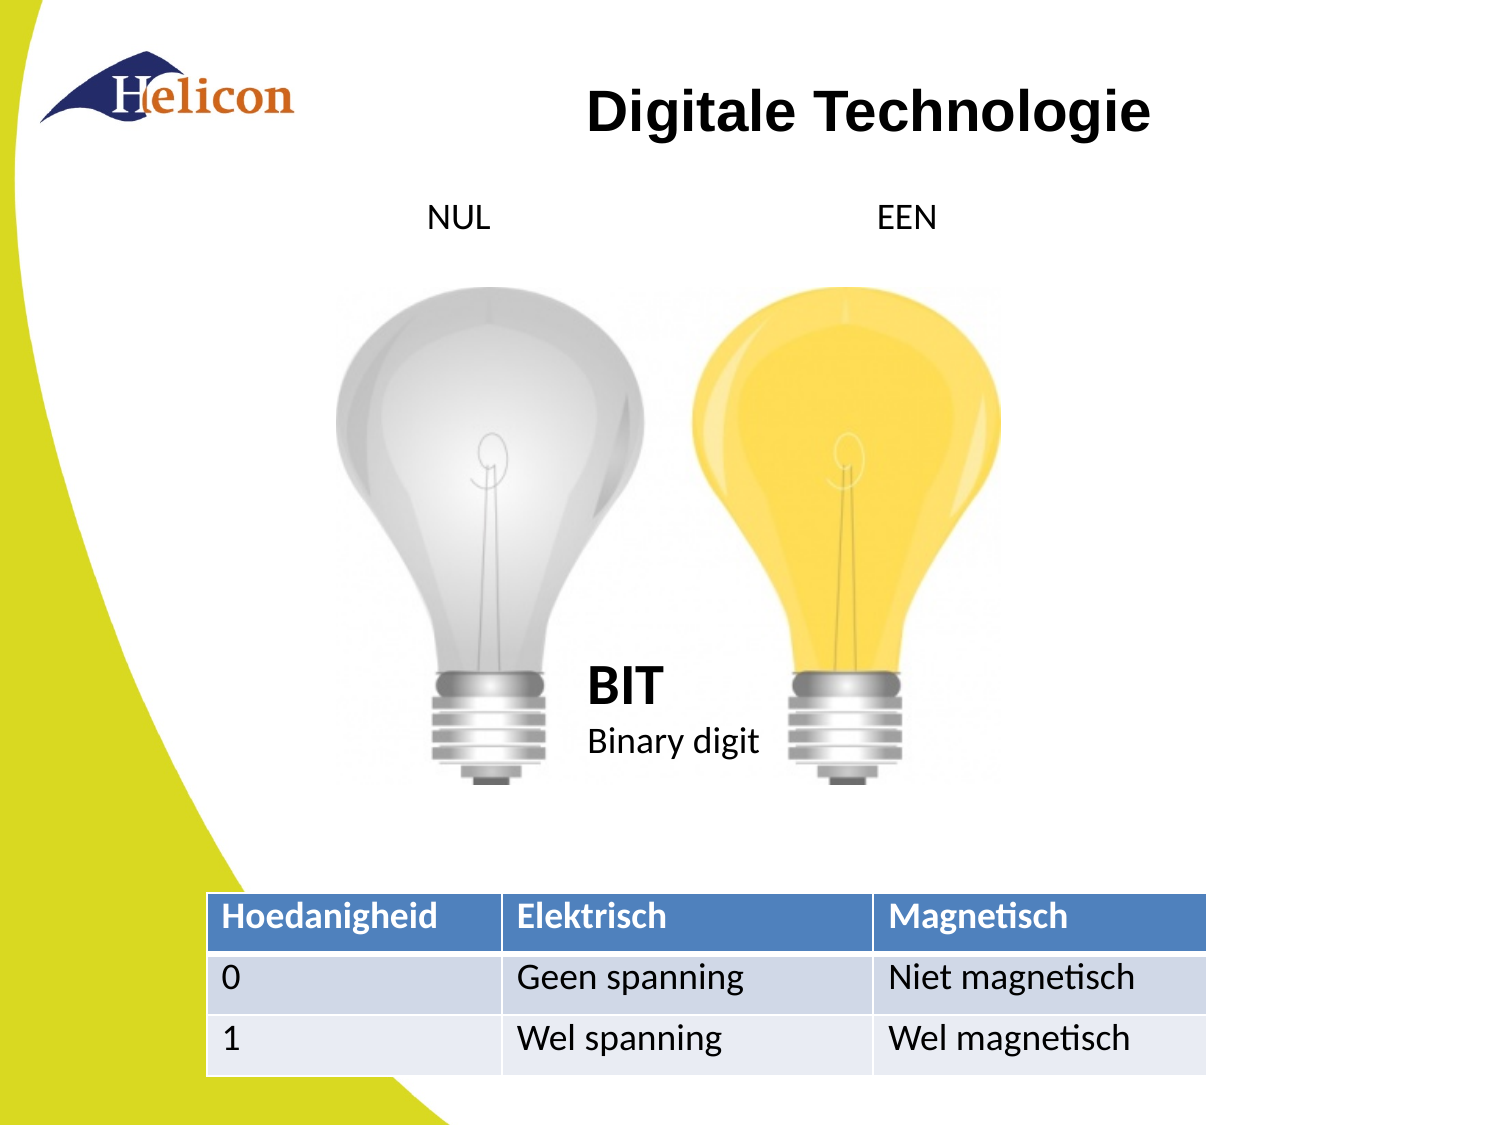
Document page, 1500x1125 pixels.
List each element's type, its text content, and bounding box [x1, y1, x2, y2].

table_cell 0 [208, 957, 501, 1014]
table_header Elektrisch [503, 894, 872, 951]
table_cell Geen spanning [503, 957, 872, 1014]
picture [0, 0, 1500, 1125]
table_header Hoedanigheid [208, 894, 501, 951]
text_box NUL EEN [112, 184, 1424, 245]
title Digitale Technologie [324, 54, 1415, 161]
table_cell 1 [208, 1016, 501, 1075]
table_cell Wel magnetisch [874, 1016, 1206, 1075]
list [336, 196, 1425, 1005]
table_cell Niet magnetisch [874, 957, 1206, 1014]
table_cell Wel spanning [503, 1016, 872, 1075]
table_header Magnetisch [874, 894, 1206, 951]
